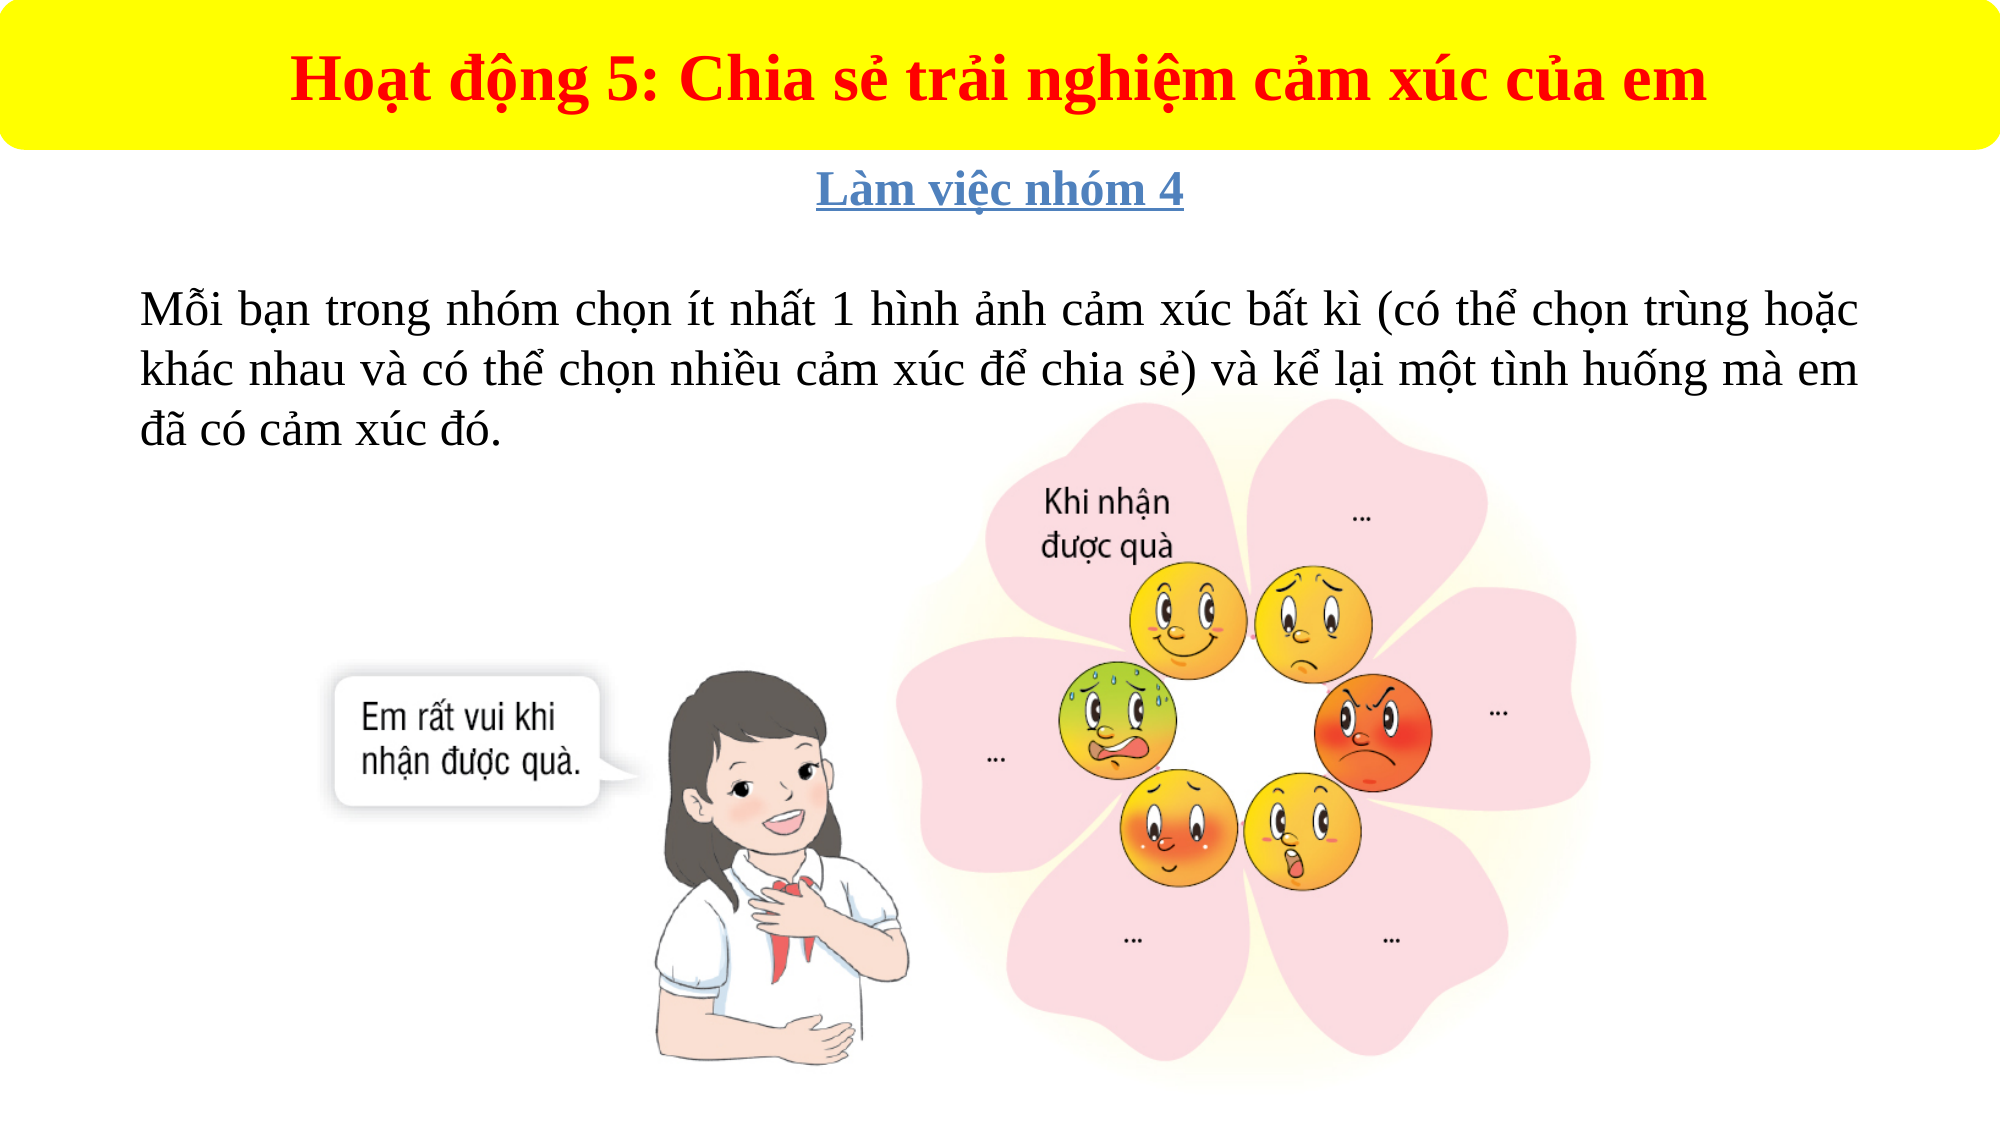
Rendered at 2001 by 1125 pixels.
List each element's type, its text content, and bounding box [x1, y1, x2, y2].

text_box Làm việc nhóm 4 Mỗi bạn trong nhóm chọn ít nhất 1 hình ảnh cảm xúc bất kì (có thể chọn trùng hoặc khác nhau và có thể chọn nhiều cảm xúc để chia sẻ) và kể lại một tình huống mà em đã có cảm xúc đó. [125, 148, 1875, 463]
text_box Hoạt động 5: Chia sẻ trải nghiệm cảm xúc của em [0, 0, 2000, 150]
picture [286, 349, 1644, 1110]
